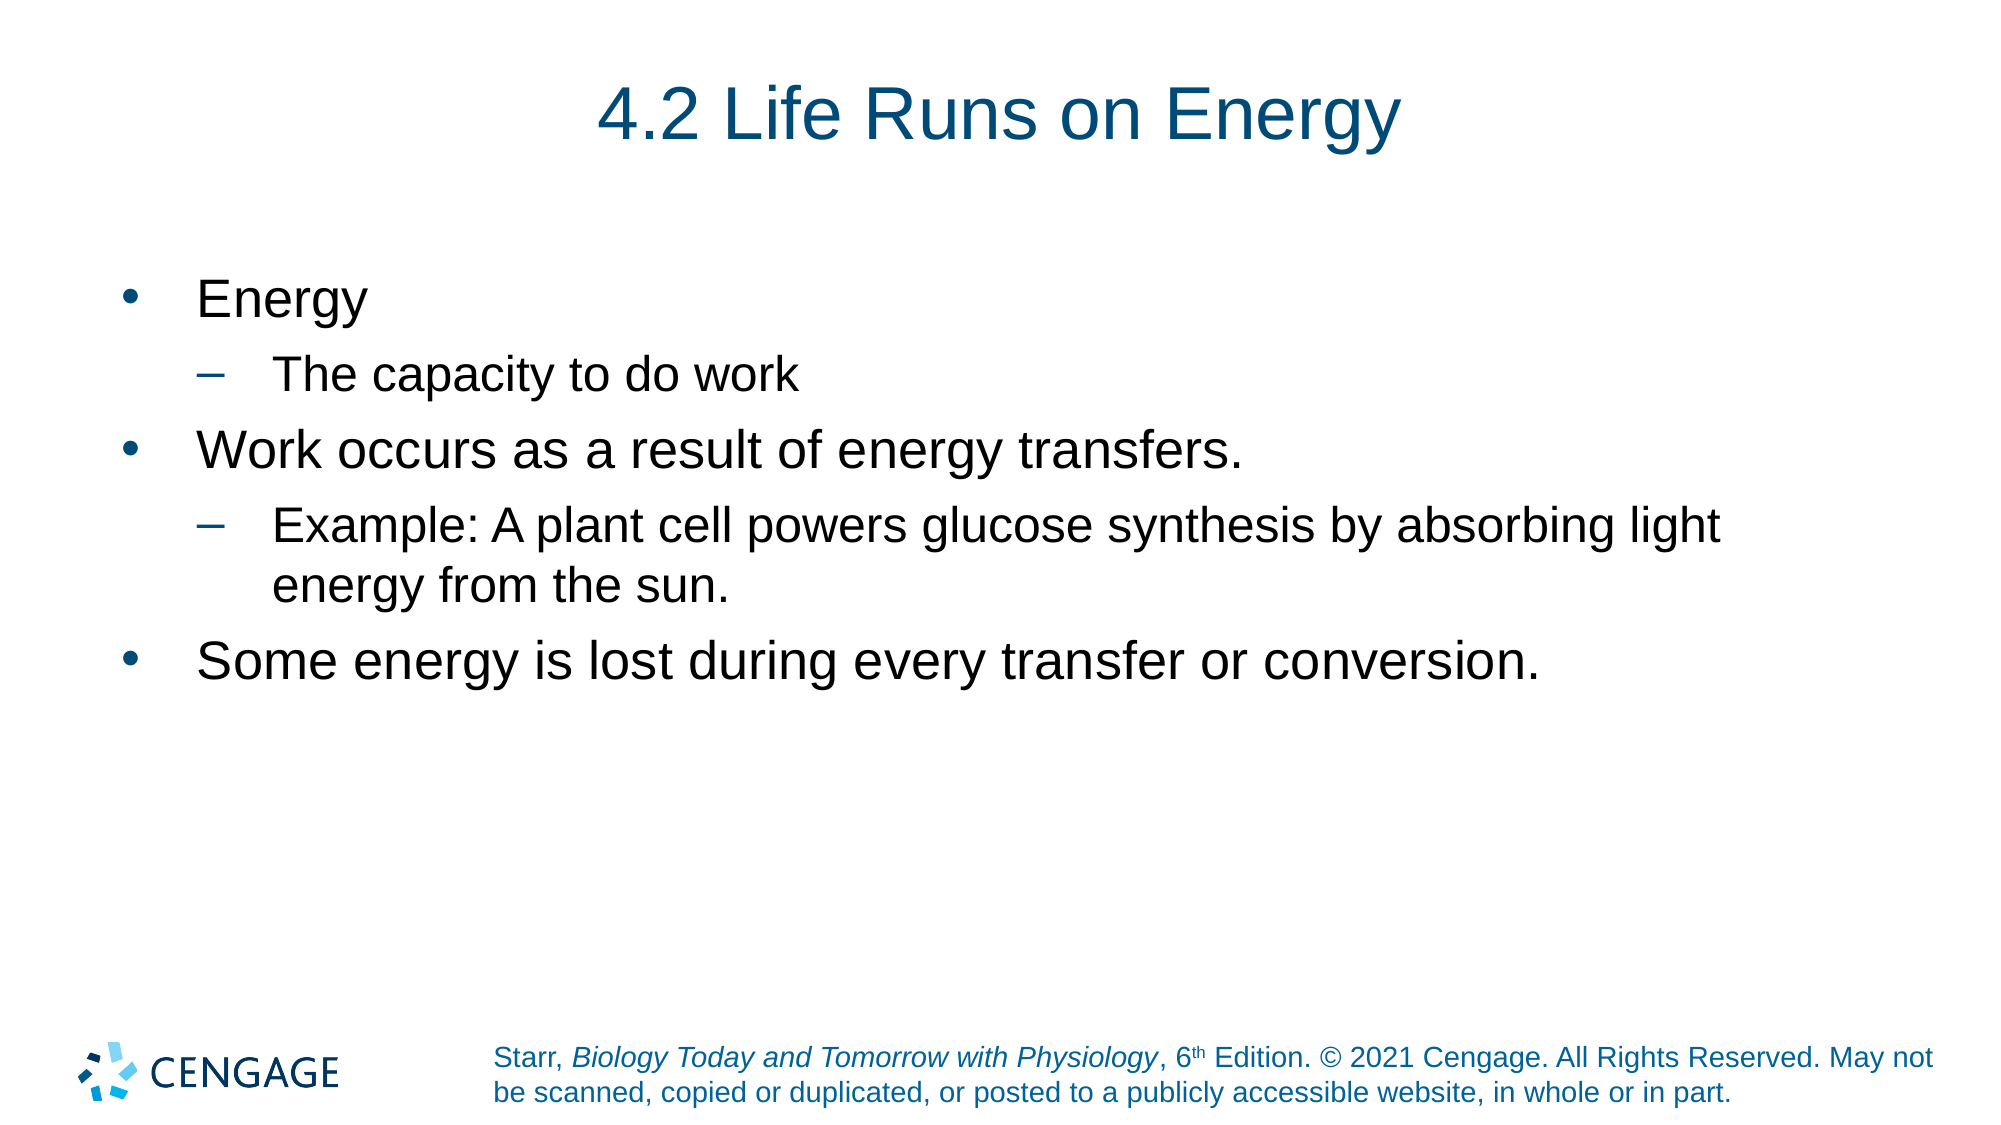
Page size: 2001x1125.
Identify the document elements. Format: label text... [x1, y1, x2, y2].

picture [78, 1042, 338, 1101]
list Energy The capacity to do work Work occurs as a result of energy transfers. Example: A plant cell powers glucose synthesis by absorbing light energy from the sun. Some energy is lost during every transfer or conversion. [121, 263, 1880, 1011]
title 4.2 Life Runs on Energy [137, 59, 1863, 171]
